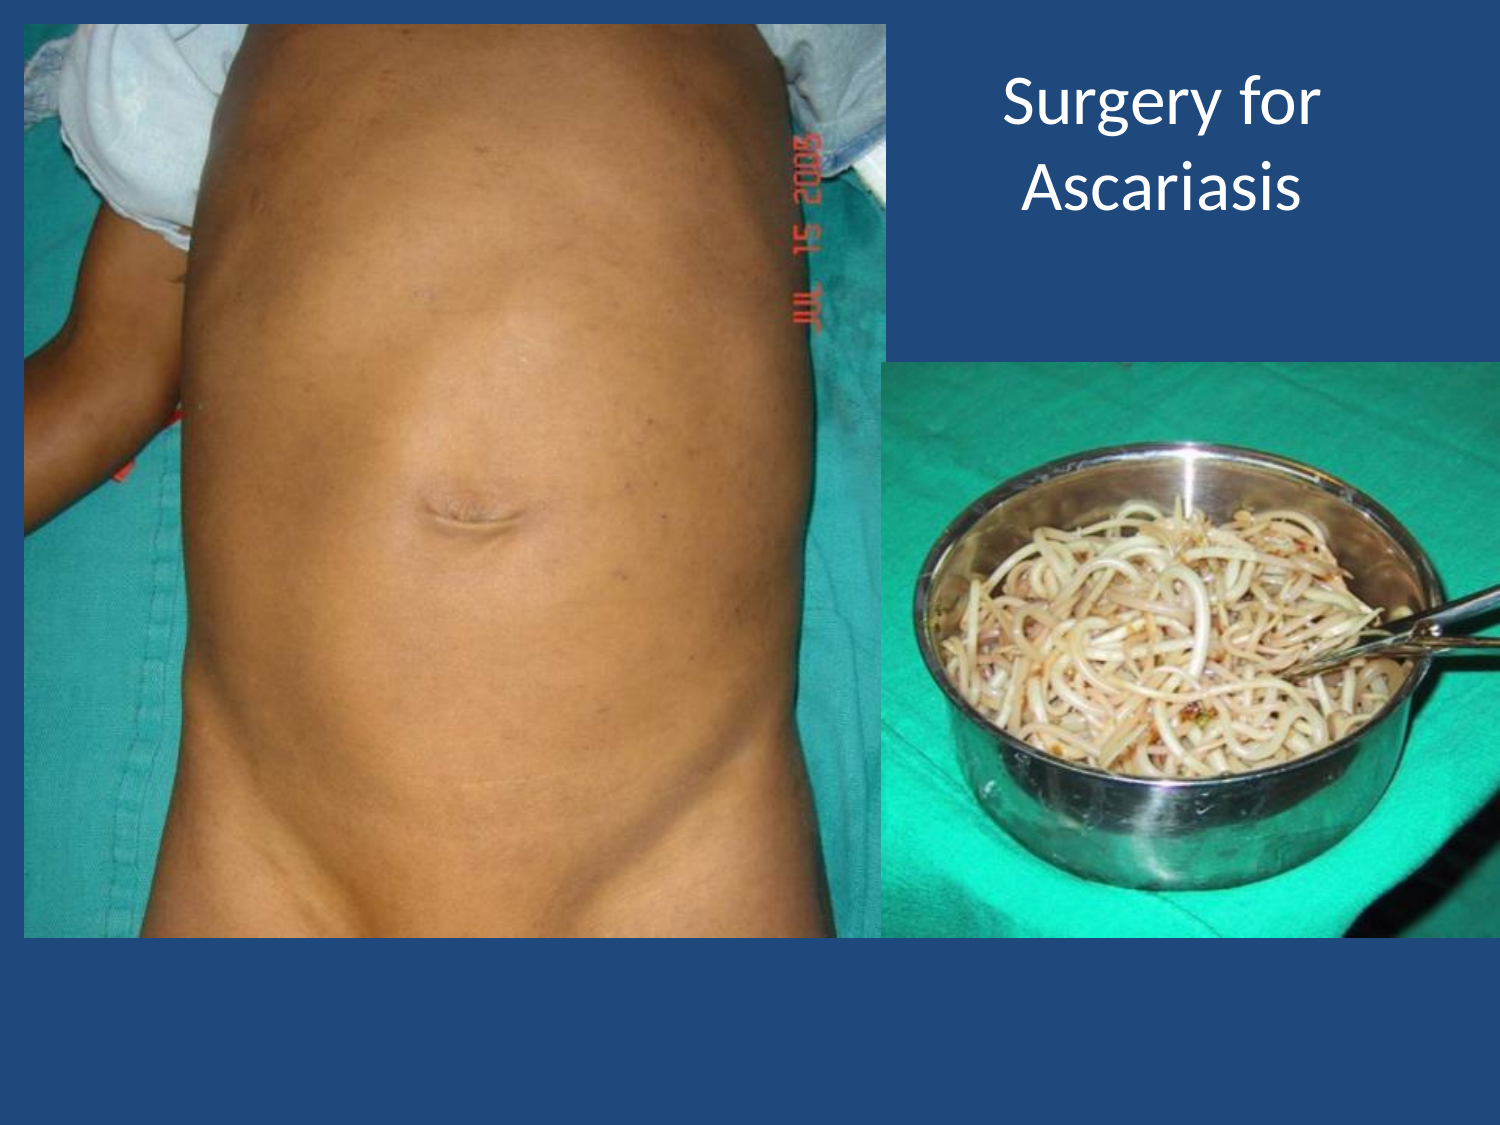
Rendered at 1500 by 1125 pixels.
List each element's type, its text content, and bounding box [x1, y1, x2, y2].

picture [24, 24, 1500, 938]
title Surgery for Ascariasis [900, 45, 1425, 233]
